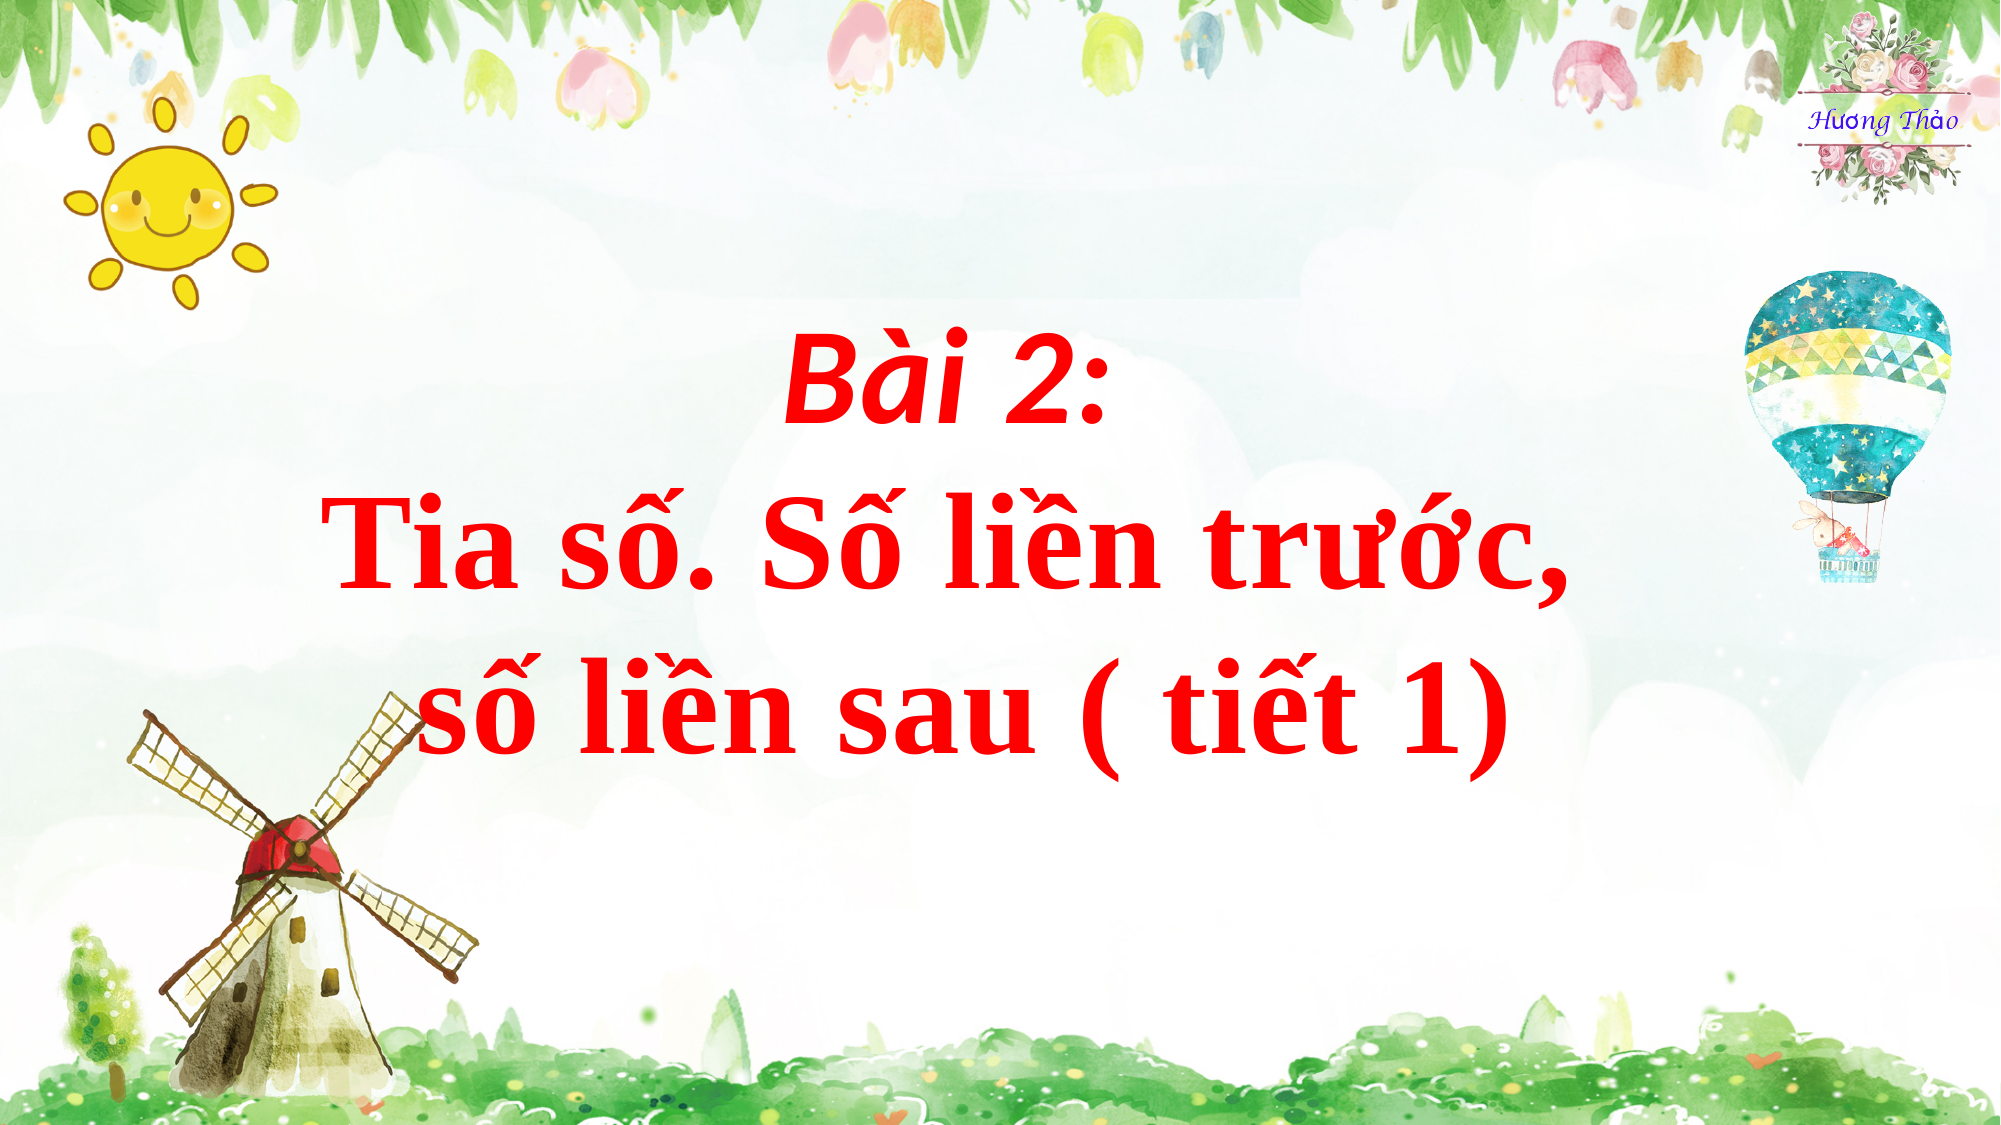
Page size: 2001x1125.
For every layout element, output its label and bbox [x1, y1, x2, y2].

list [1754, 0, 2000, 248]
picture [0, 0, 2001, 1125]
